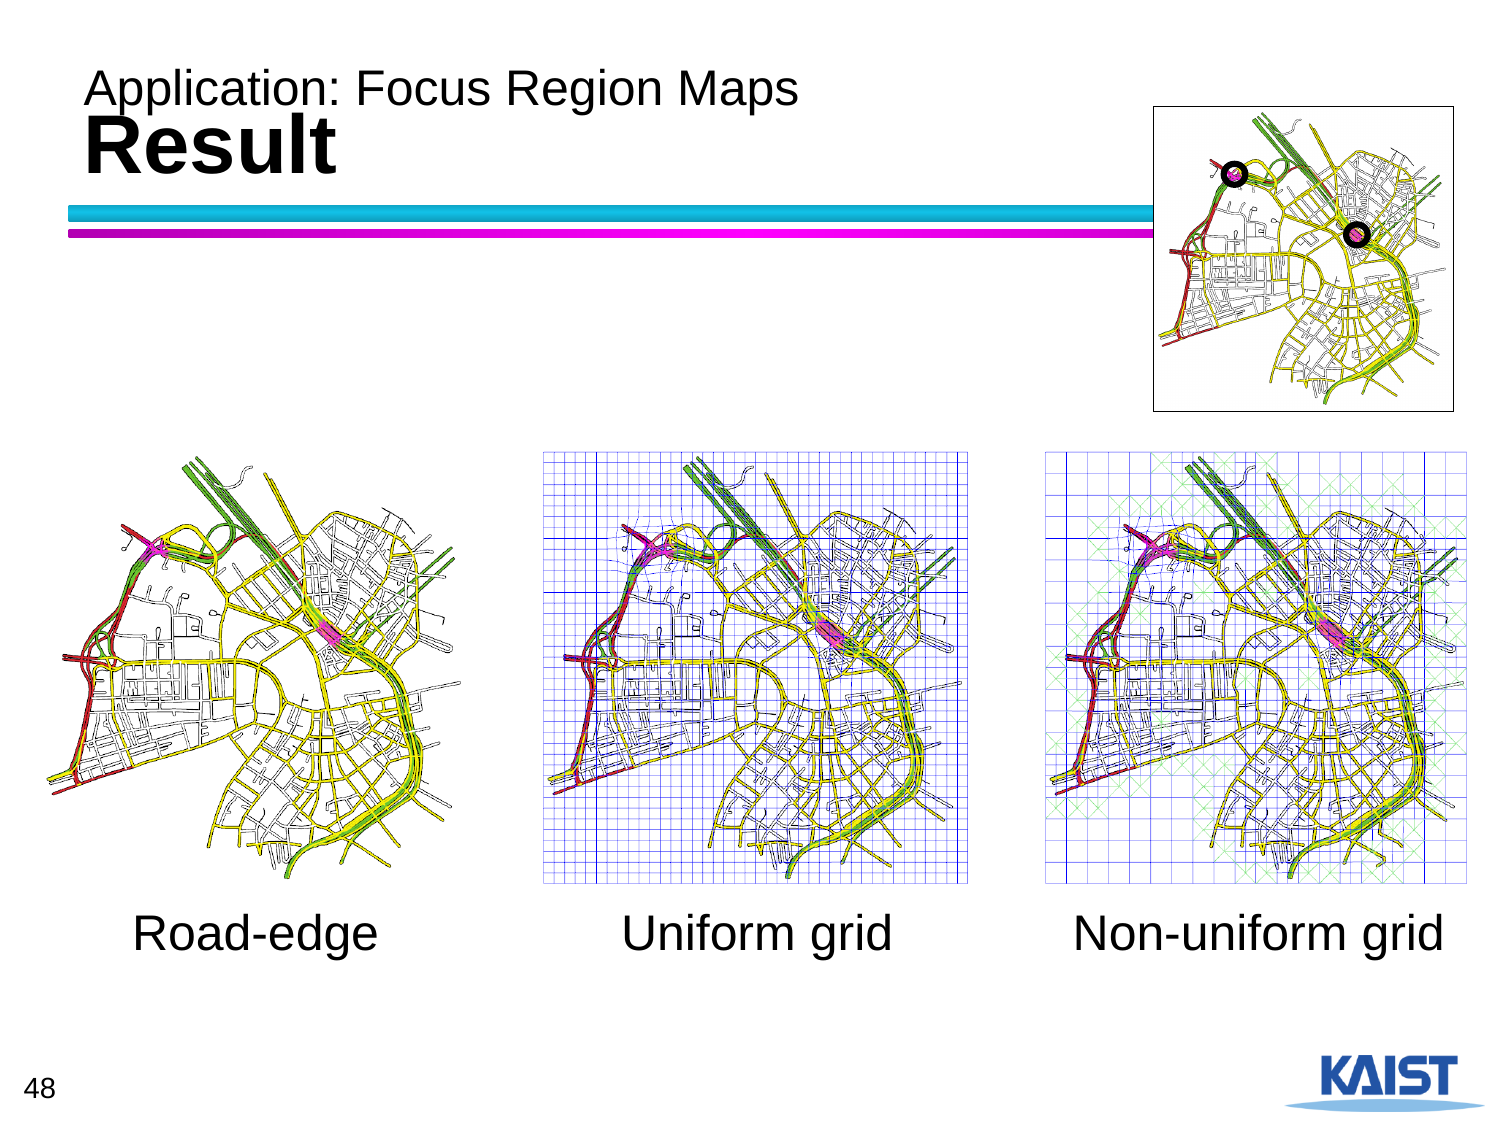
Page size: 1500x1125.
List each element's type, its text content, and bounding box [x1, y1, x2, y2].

text_box Road-edge [80, 897, 431, 968]
picture [1284, 1055, 1485, 1112]
picture [38, 447, 473, 891]
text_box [1153, 105, 1454, 413]
text_box Uniform grid [565, 897, 949, 968]
picture [1041, 447, 1476, 891]
picture [540, 447, 975, 891]
title Application: Focus Region Maps Result [68, 48, 1428, 199]
text_box Non-uniform grid [1051, 897, 1467, 968]
